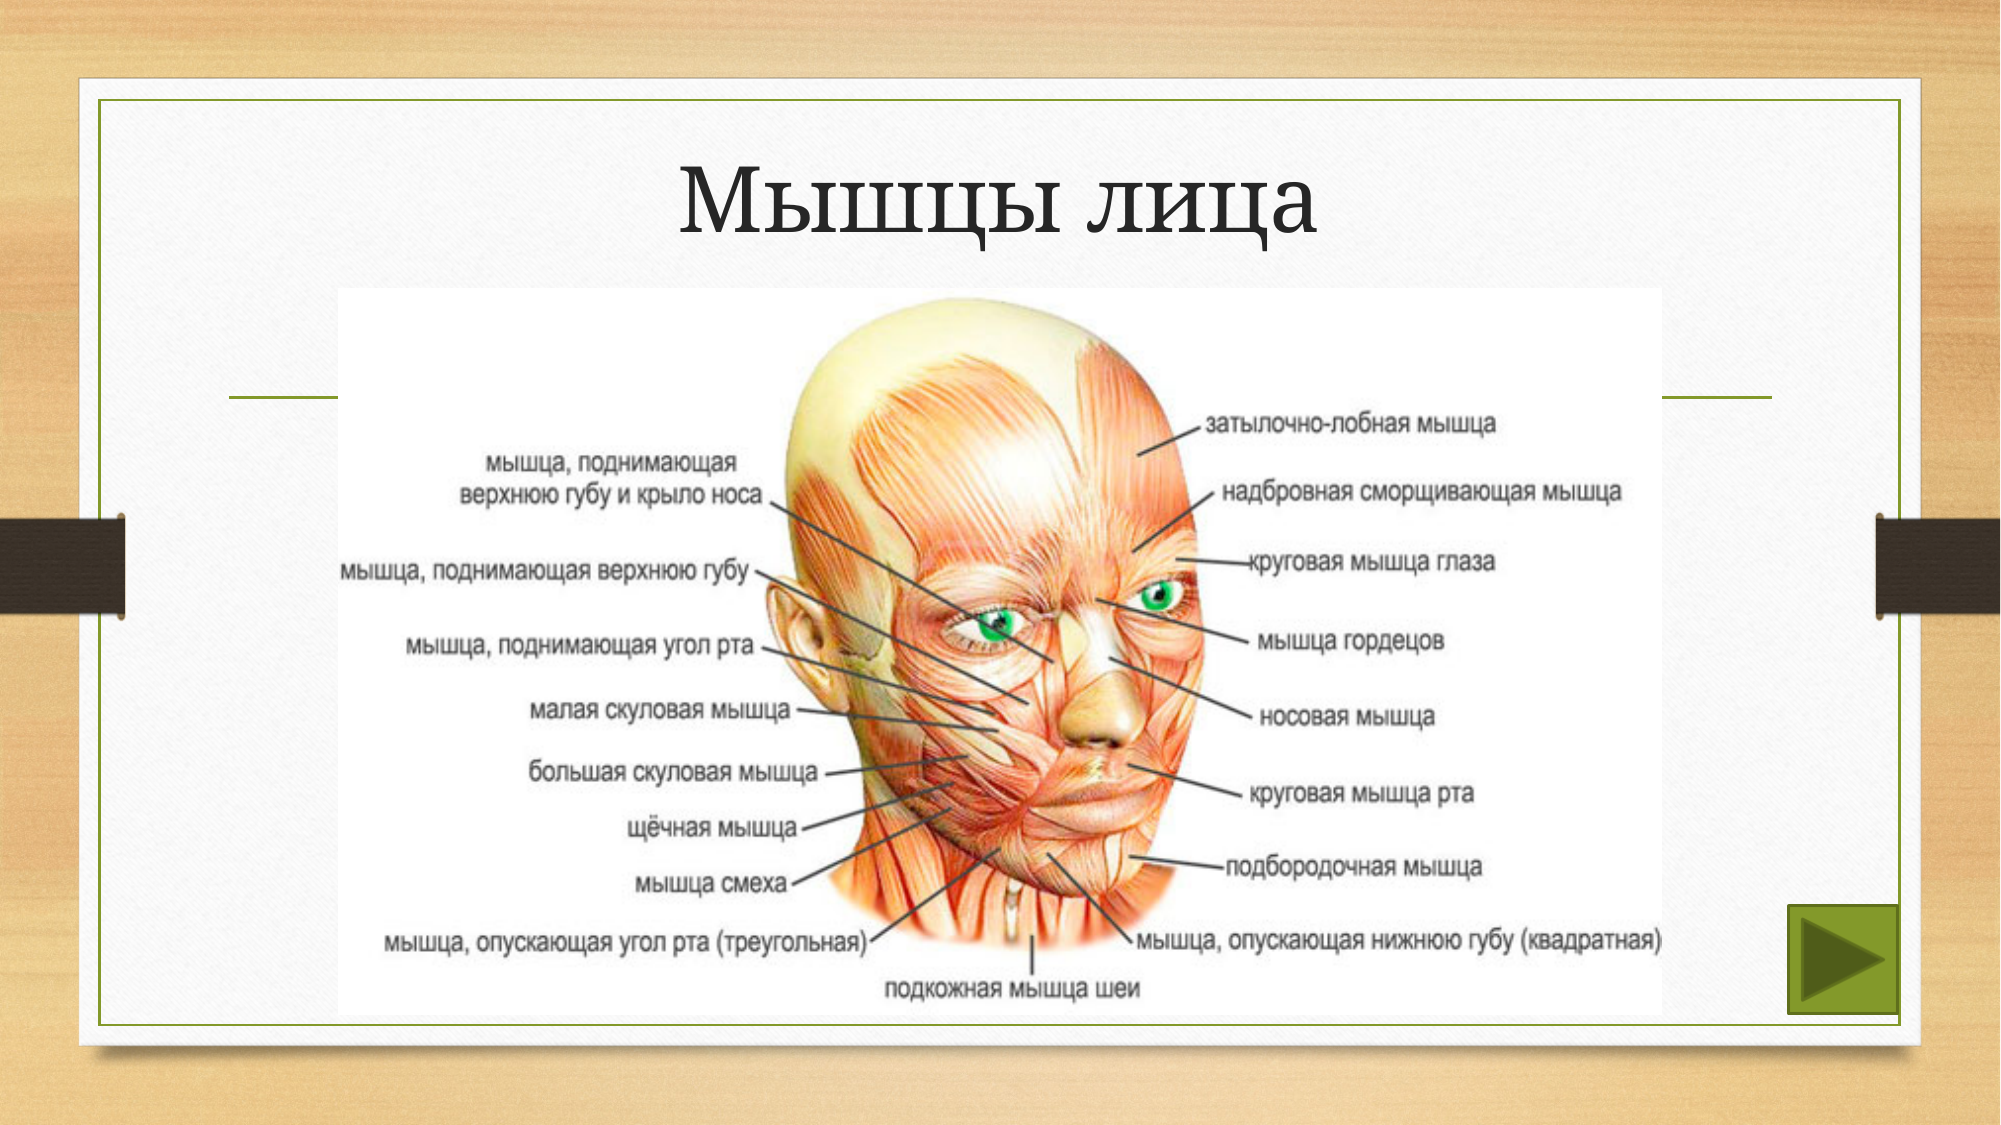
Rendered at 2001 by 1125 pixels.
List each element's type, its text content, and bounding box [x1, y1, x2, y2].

picture [0, 0, 2001, 1125]
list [338, 287, 1662, 1015]
title Мышцы лица [212, 103, 1788, 289]
